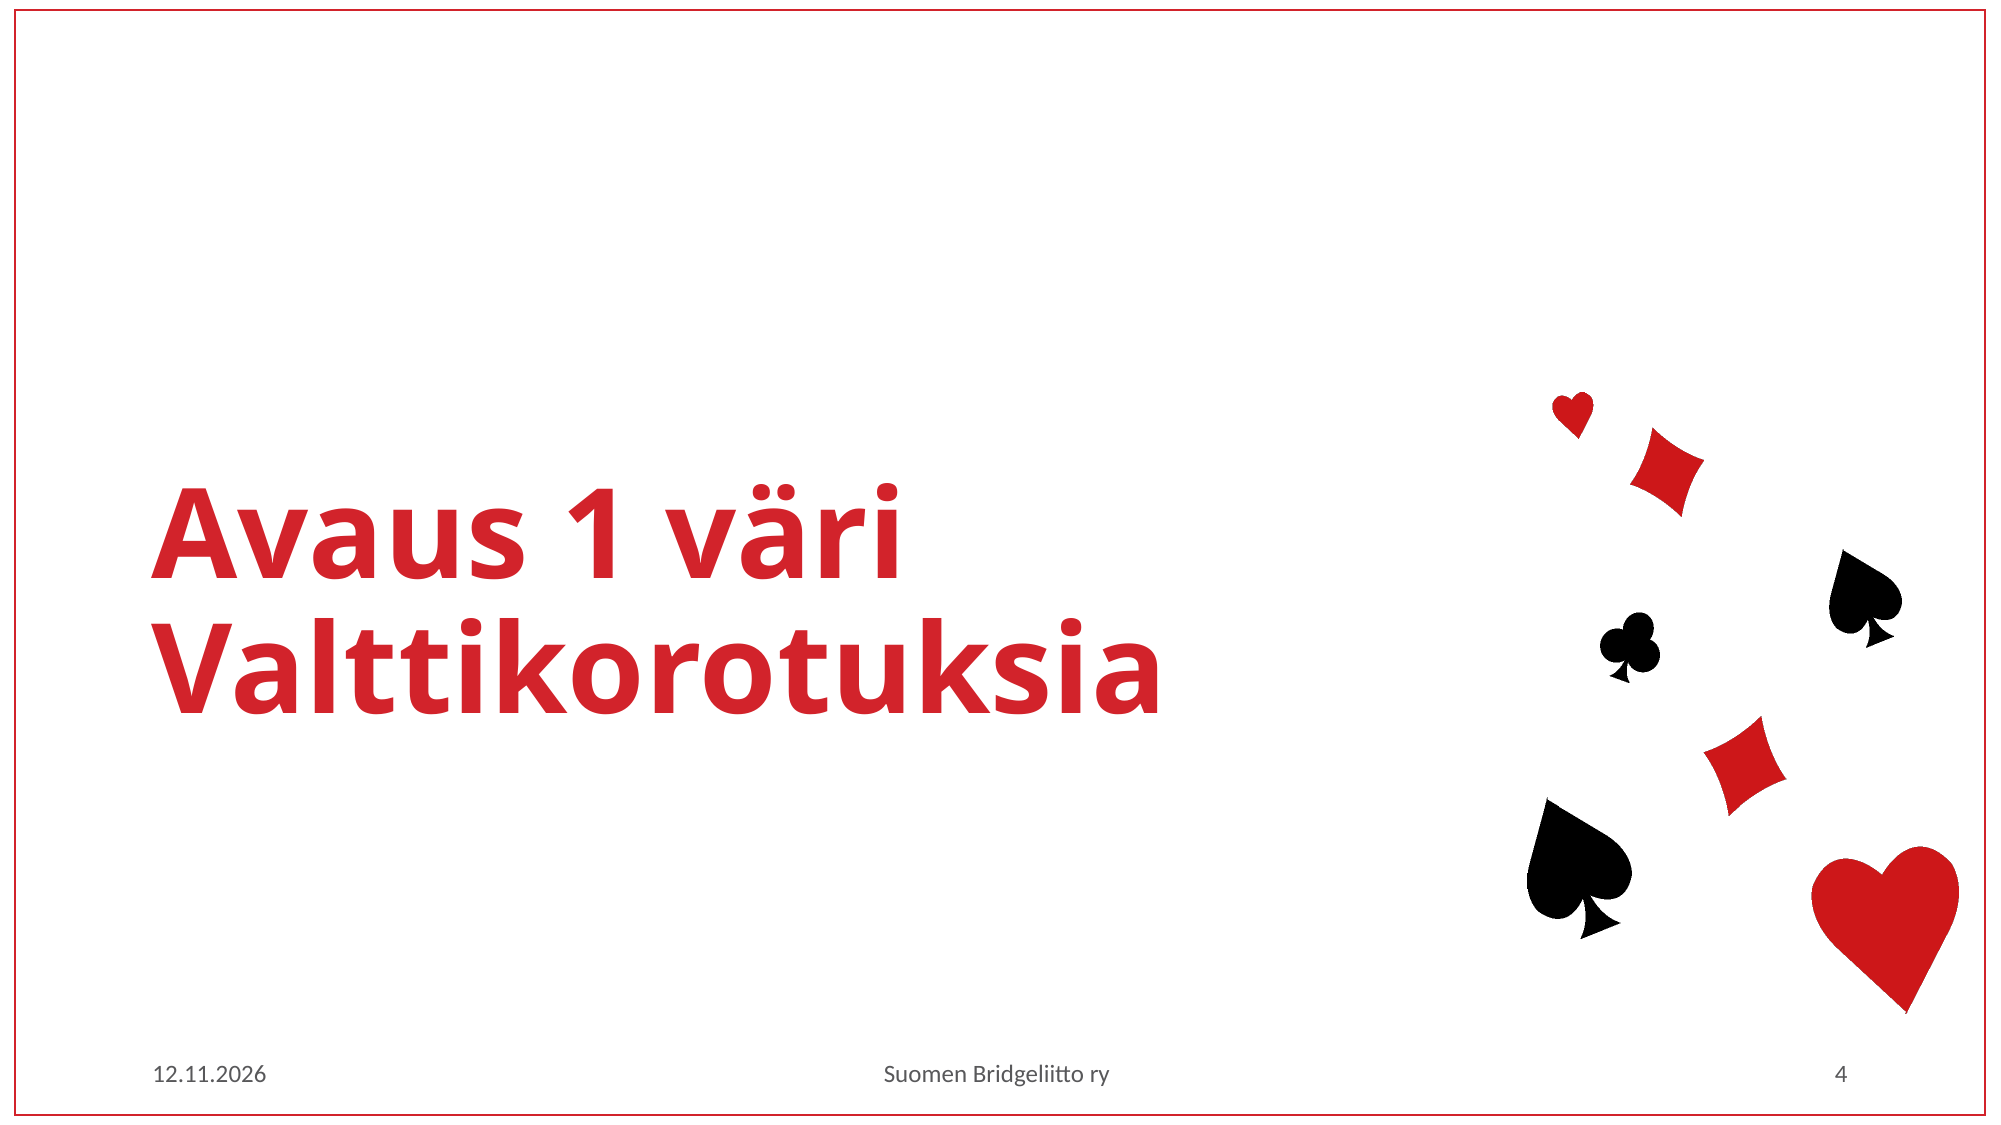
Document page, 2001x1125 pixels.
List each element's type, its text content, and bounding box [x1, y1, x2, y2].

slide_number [137, 1042, 588, 1103]
picture [1527, 392, 1959, 1014]
footer Suomen Bridgeliitto ry [662, 1042, 1338, 1103]
slide_number 4 [1412, 1042, 1863, 1103]
title Avaus 1 väri Valttikorotuksia [136, 280, 1523, 749]
